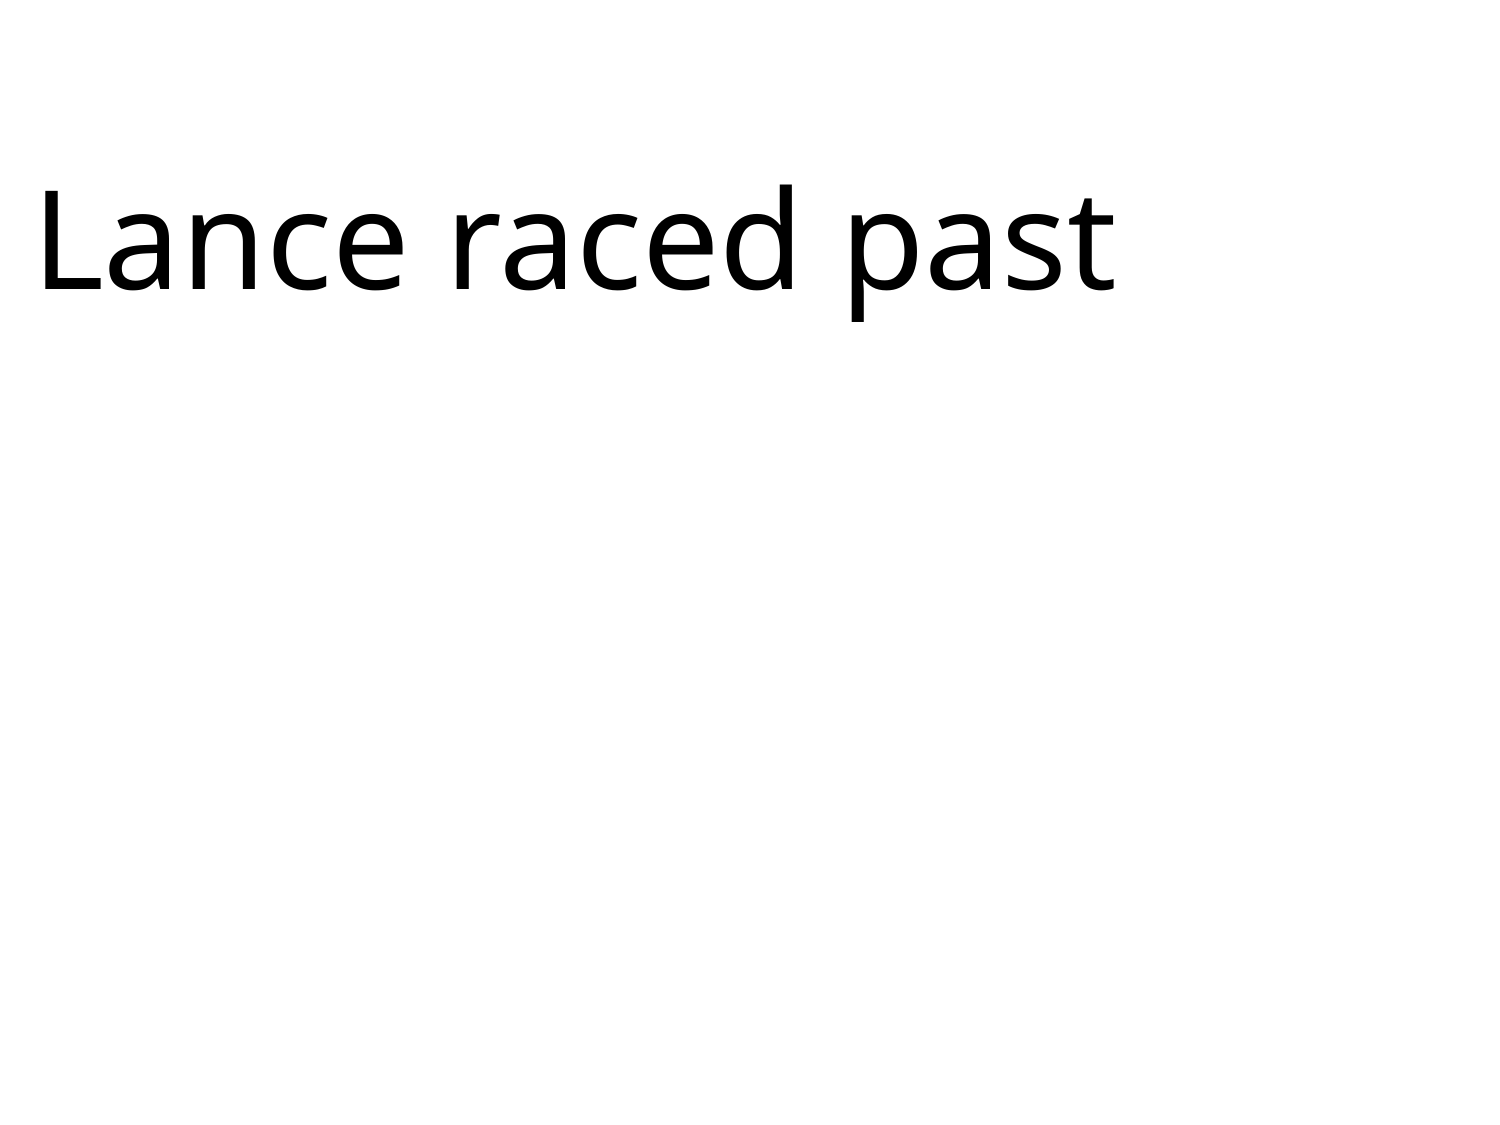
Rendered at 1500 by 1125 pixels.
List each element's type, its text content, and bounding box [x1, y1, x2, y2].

text_box Lance raced past [17, 144, 1478, 325]
